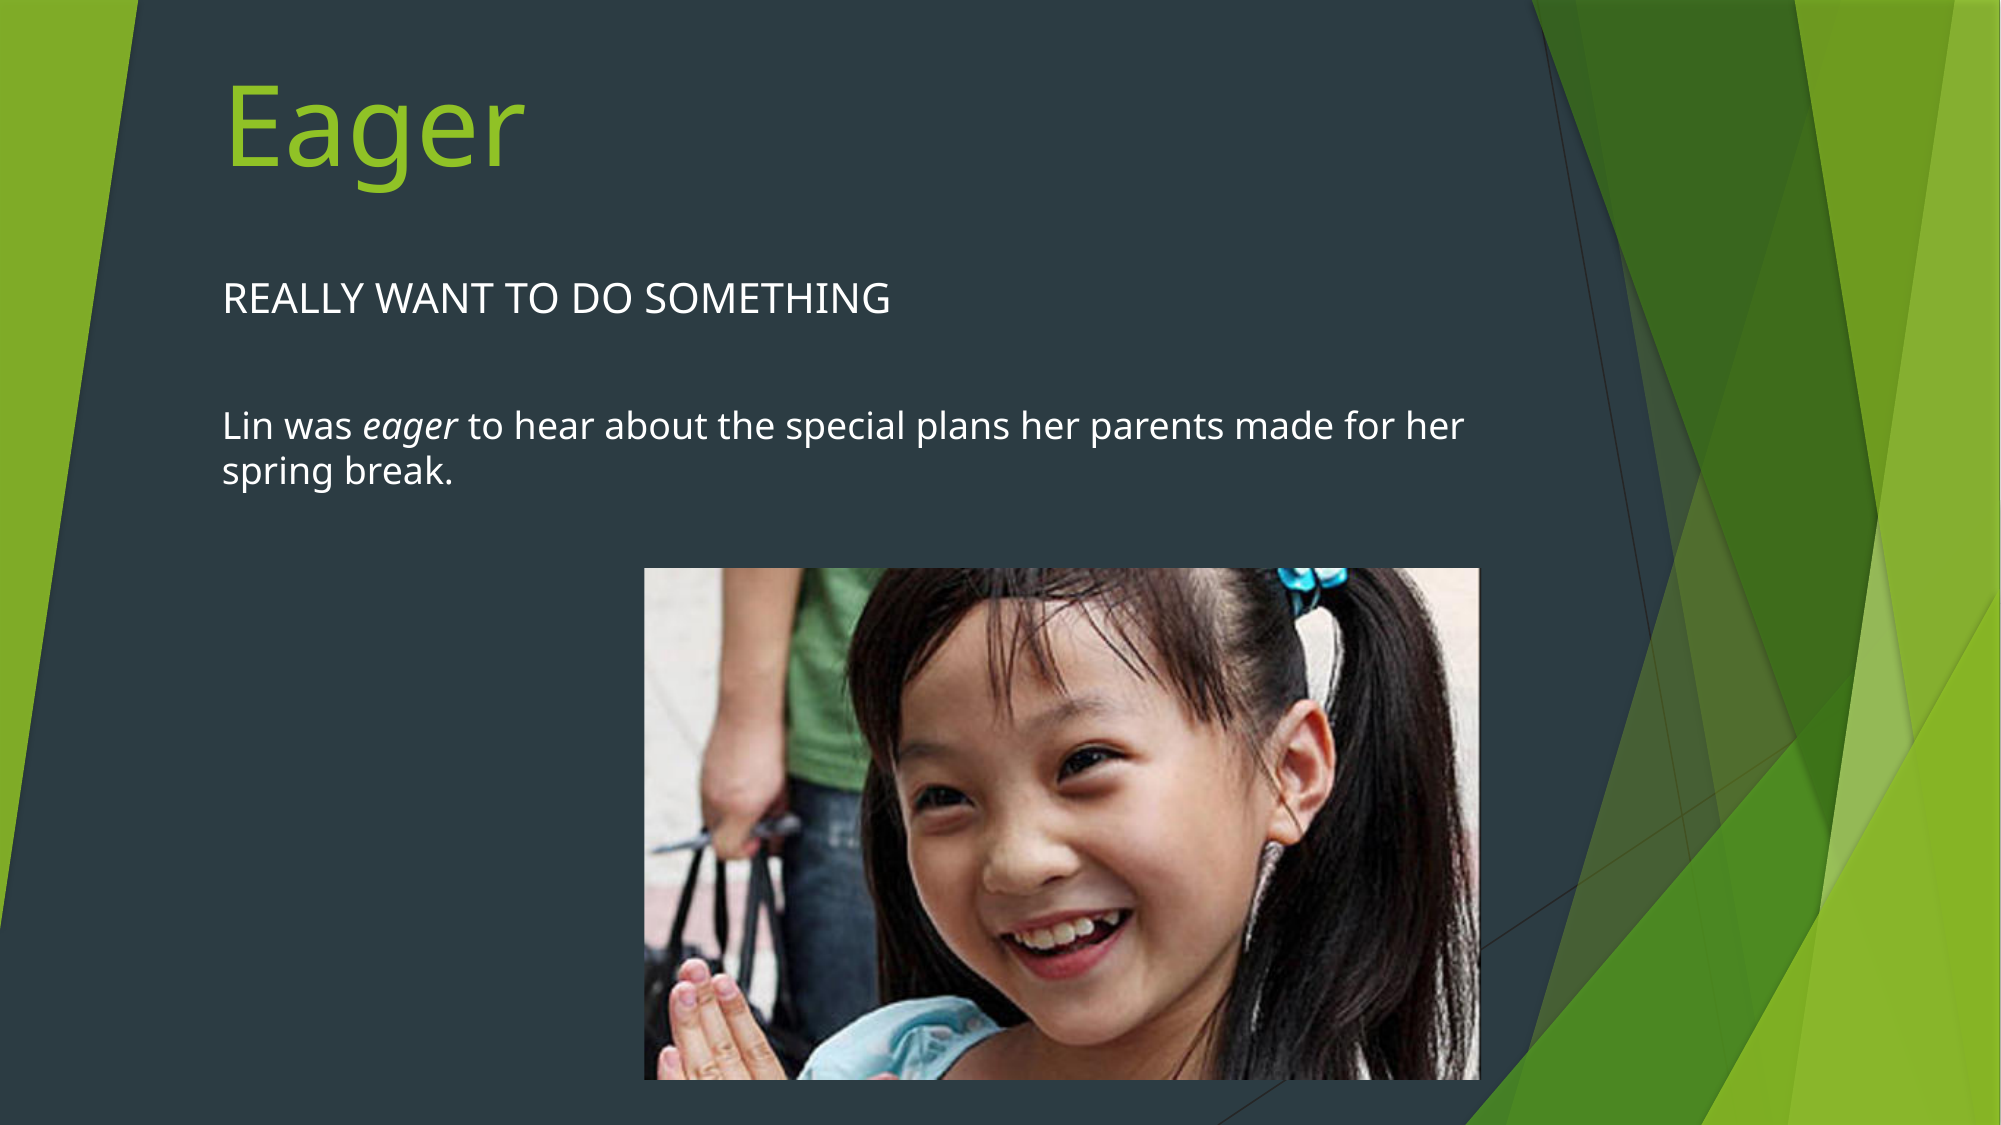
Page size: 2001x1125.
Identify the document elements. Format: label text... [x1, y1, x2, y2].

title Eager [207, 47, 1482, 197]
text_box Lin was eager to hear about the special plans her parents made for her spring break. [207, 394, 1482, 500]
picture [643, 567, 1482, 1081]
subtitle REALLY WANT TO DO SOMETHING [207, 263, 1482, 328]
